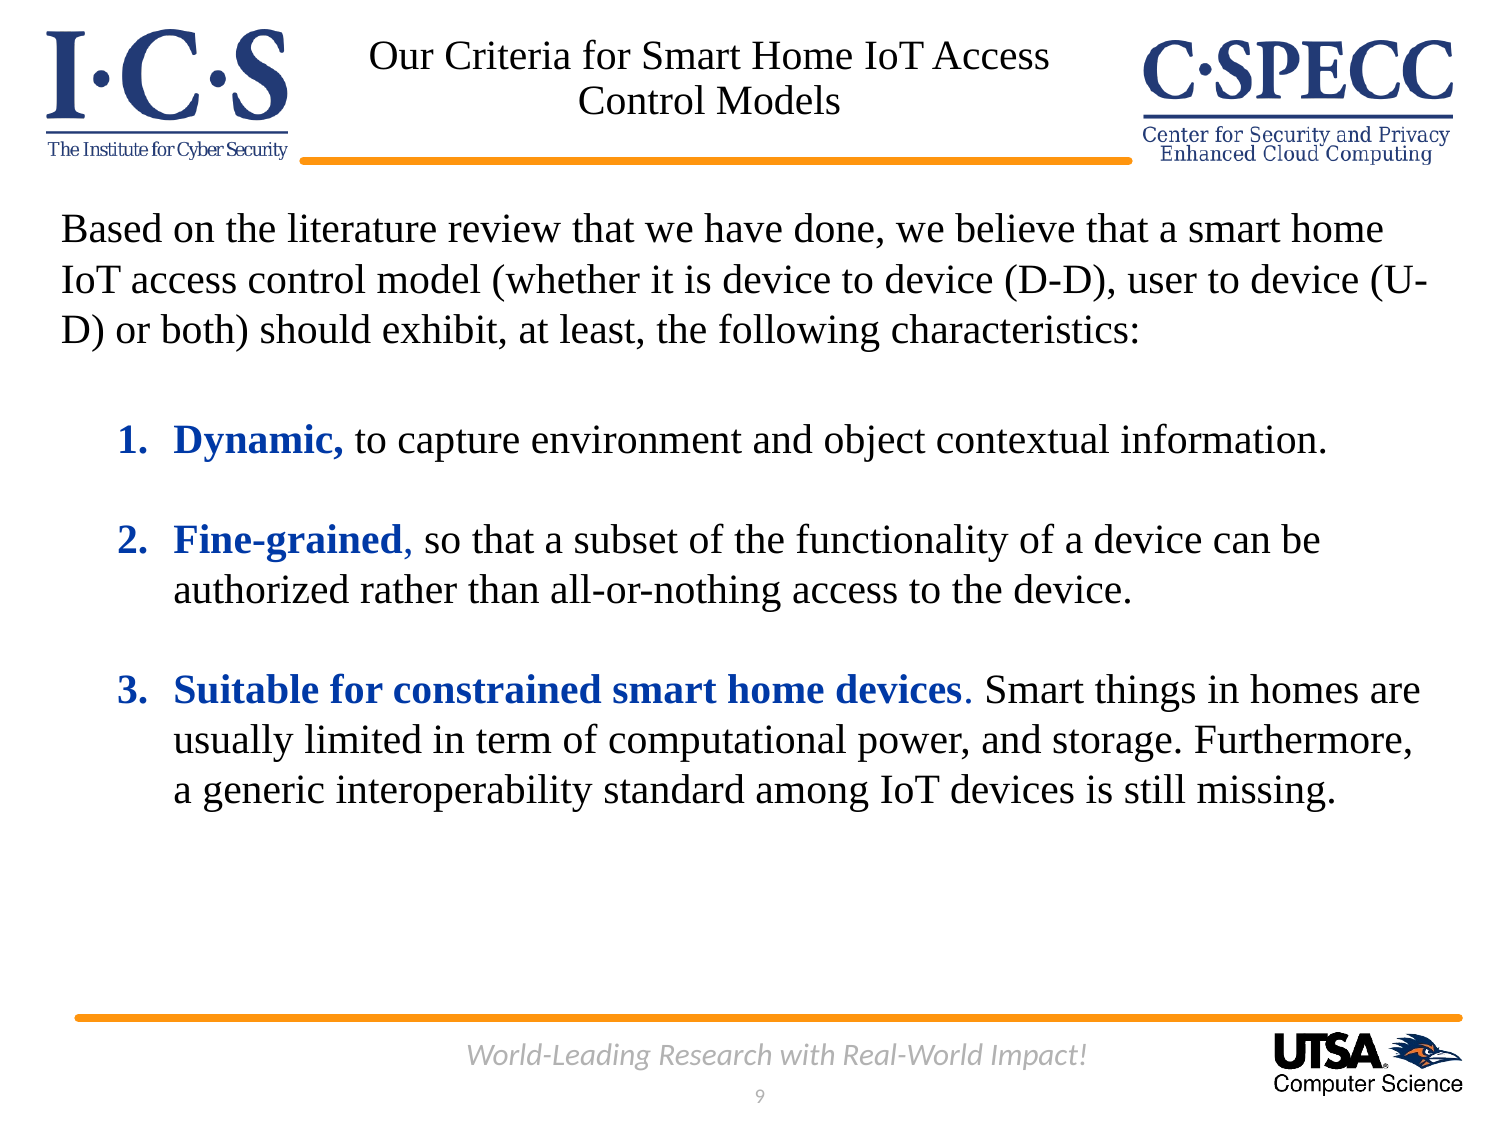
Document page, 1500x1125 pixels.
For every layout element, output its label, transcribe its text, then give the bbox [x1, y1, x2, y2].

picture [46, 29, 288, 160]
slide_number 9 [719, 1084, 781, 1125]
title Our Criteria for Smart Home IoT Access Control Models [305, 23, 1115, 132]
picture [1264, 1022, 1473, 1098]
picture [1143, 40, 1453, 165]
text_box Based on the literature review that we have done, we believe that a smart home IoT access control model (whether it is device to device (D-D), user to device (U-D) or both) should exhibit, at least, the following characteristics: Dynamic, to capture environment and object contextual information. Fine-grained, so that a subset of the functionality of a device can be authorized rather than all-or-nothing access to the device. Suitable for constrained smart home devices. Smart things in homes are usually limited in term of computational power, and storage. Furthermore, a generic interoperability standard among IoT devices is still missing. [46, 193, 1458, 819]
footer World-Leading Research with Real-World Impact! [450, 1023, 1105, 1084]
